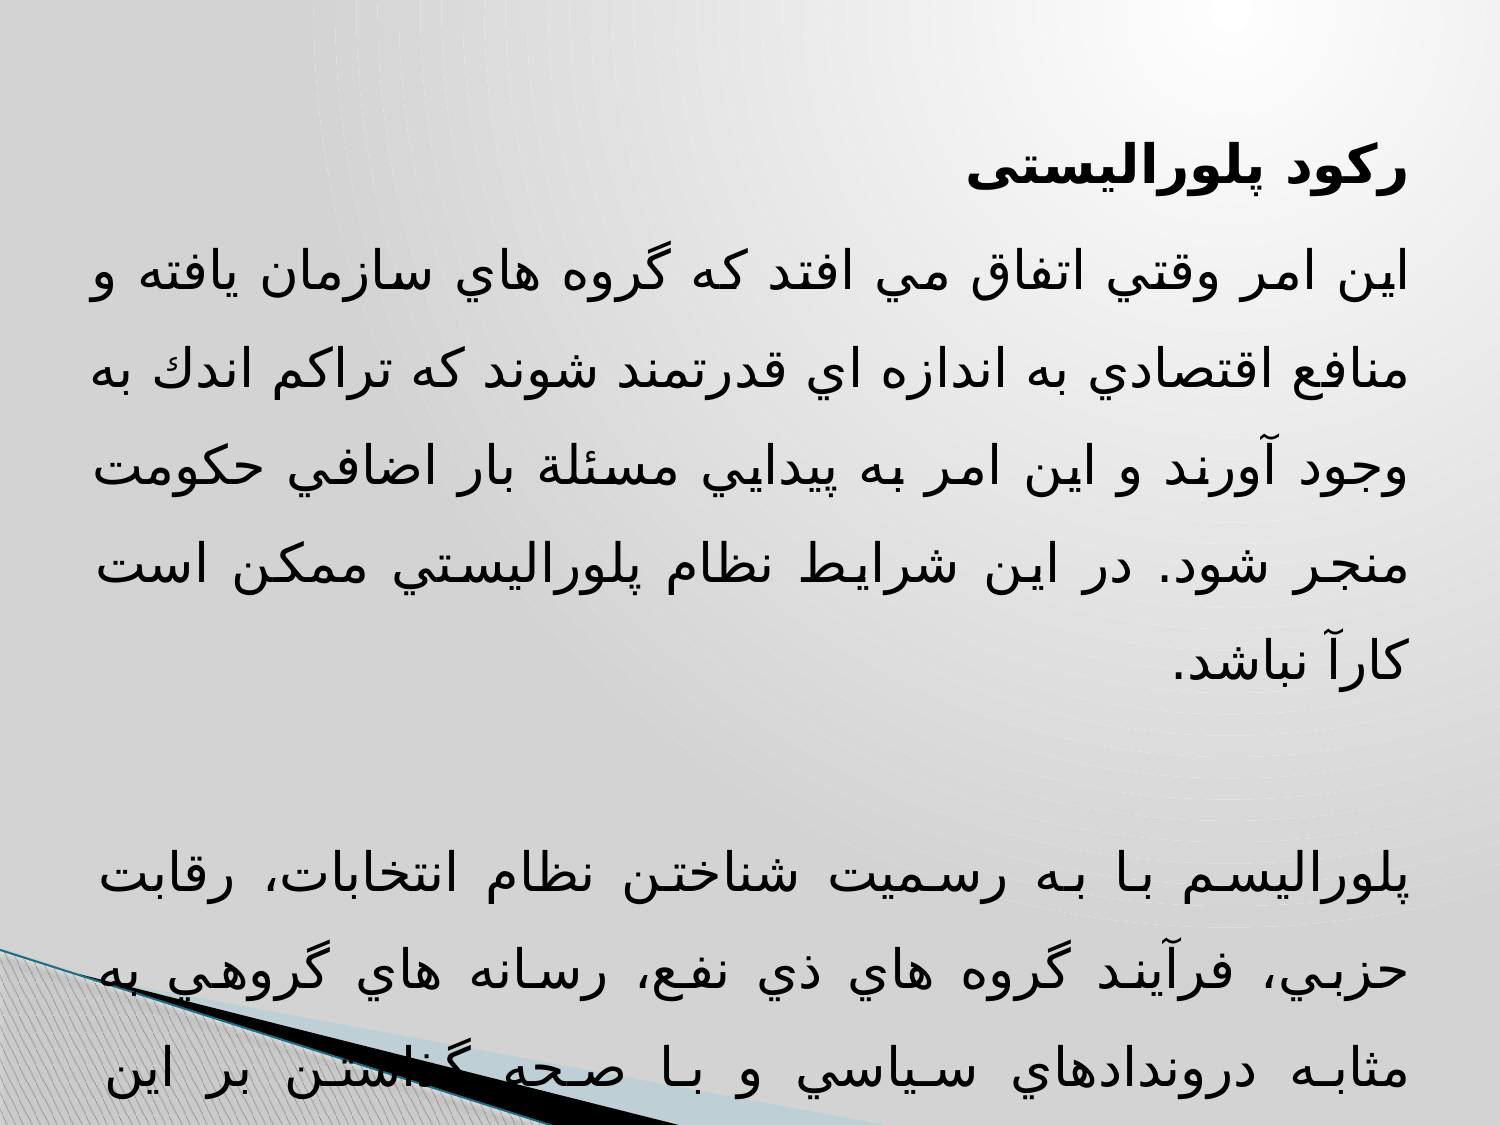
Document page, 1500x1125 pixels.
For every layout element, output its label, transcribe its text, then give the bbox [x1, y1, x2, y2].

list ركود پلورالیستی اين امر وقتي اتفاق مي افتد كه گروه هاي سازمان يافته و منافع اقتصادي به اندازه اي قدرتمند شوند كه تراكم اندك به وجود آورند و اين امر به پيدايي مسئلة بار اضافي حكومت منجر شود. در اين شرايط نظام پلوراليستي ممكن است كارآ نباشد. پلوراليسم با به رسميت شناختن نظام انتخابات، رقابت حزبي، فرآيند گروه هاي ذي نفع، رسانه هاي گروهي به مثابه دروندادهاي سياسي و با صحه گذاشتن بر اين مكانيسم ها در سازمان دولت، شرايطي مطلوب براي استقرار دموكراسي ايجاد مي كند. [75, 90, 1425, 1005]
